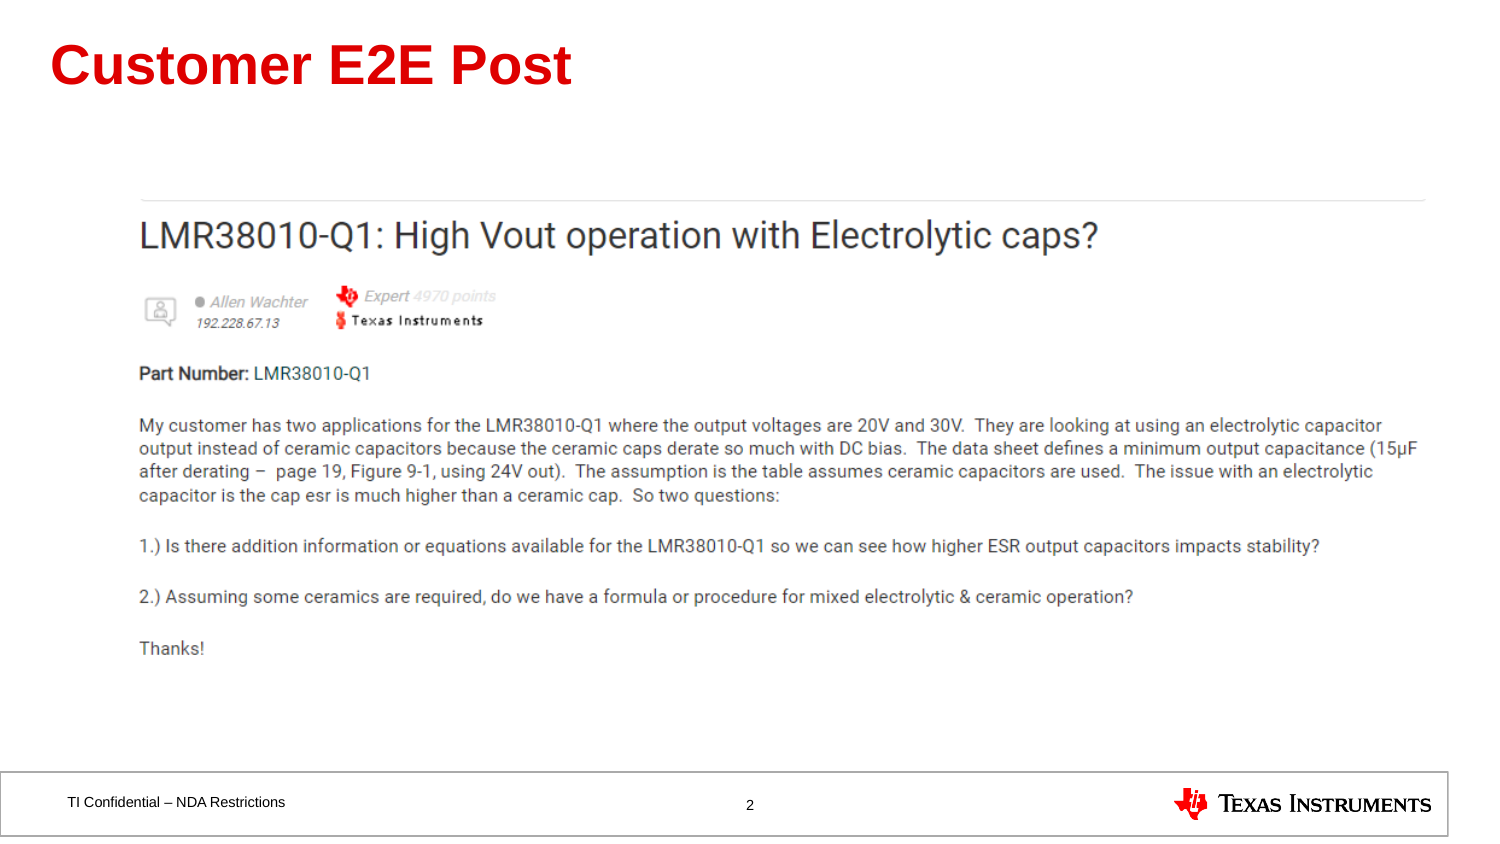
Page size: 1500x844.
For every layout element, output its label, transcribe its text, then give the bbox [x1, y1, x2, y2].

picture [1174, 788, 1431, 820]
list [54, 198, 1444, 668]
title Customer E2E Post [37, 17, 617, 119]
